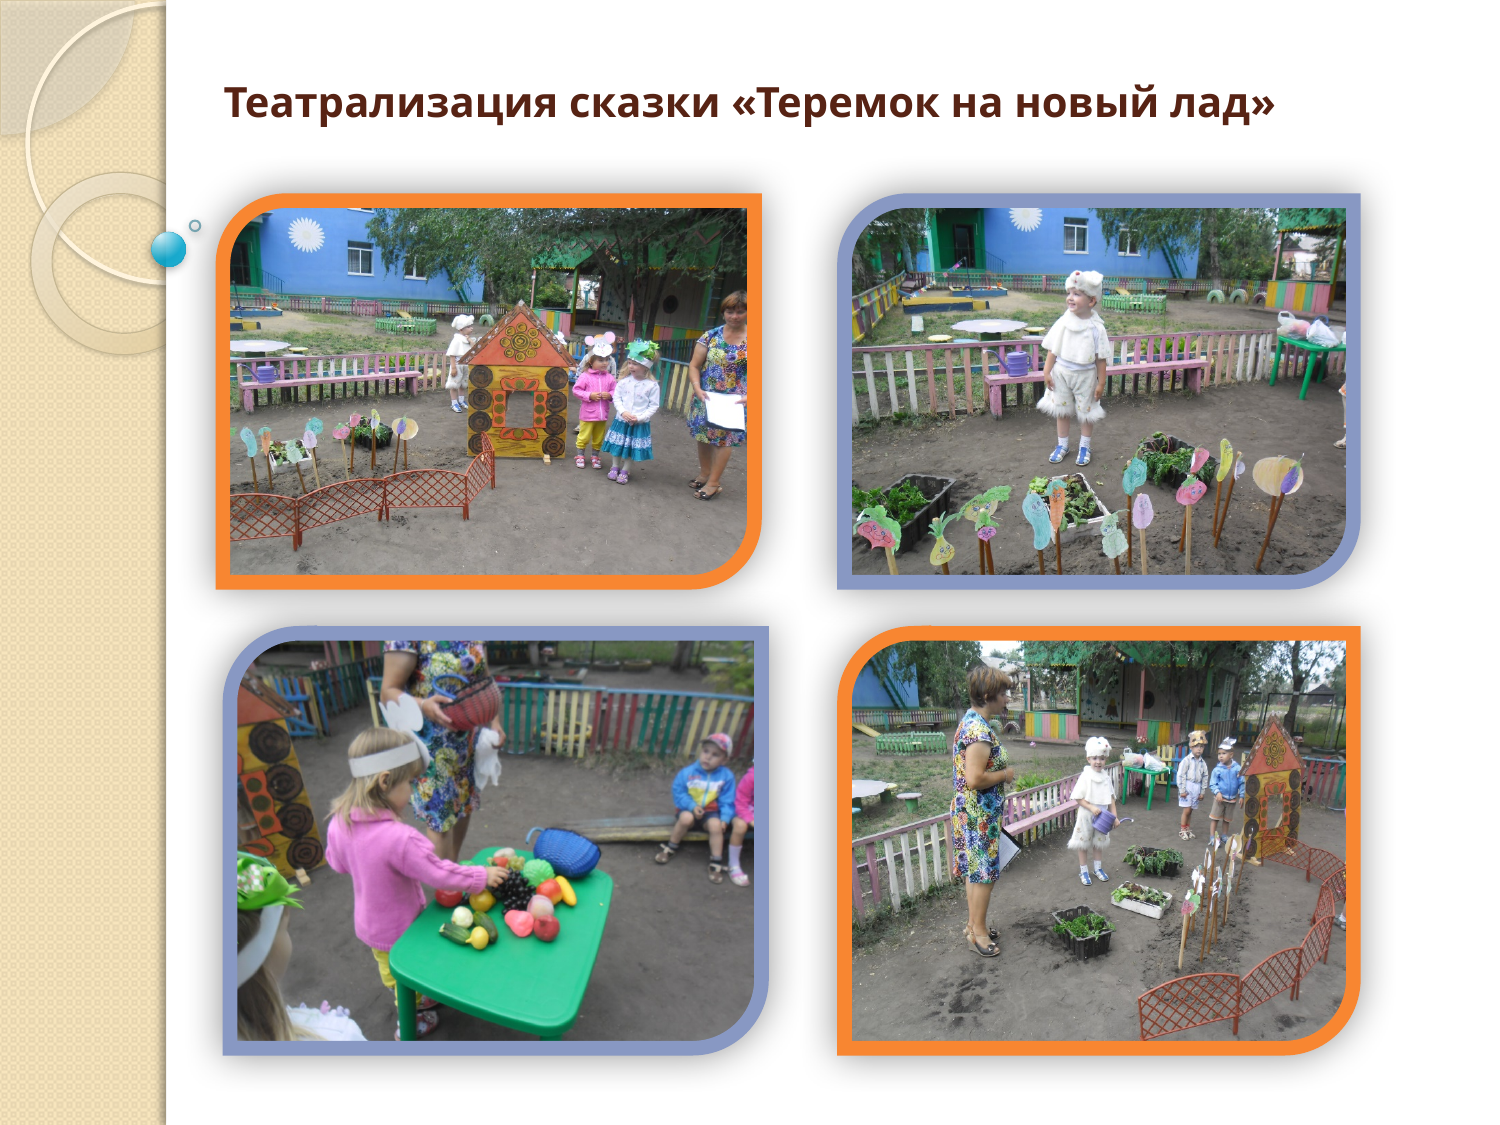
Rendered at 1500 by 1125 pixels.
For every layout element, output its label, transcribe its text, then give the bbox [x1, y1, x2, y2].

picture [844, 200, 1354, 583]
title Театрализация сказки «Теремок на новый лад» [112, 54, 1388, 184]
picture [229, 633, 762, 1049]
picture [844, 633, 1354, 1049]
picture [222, 200, 755, 583]
